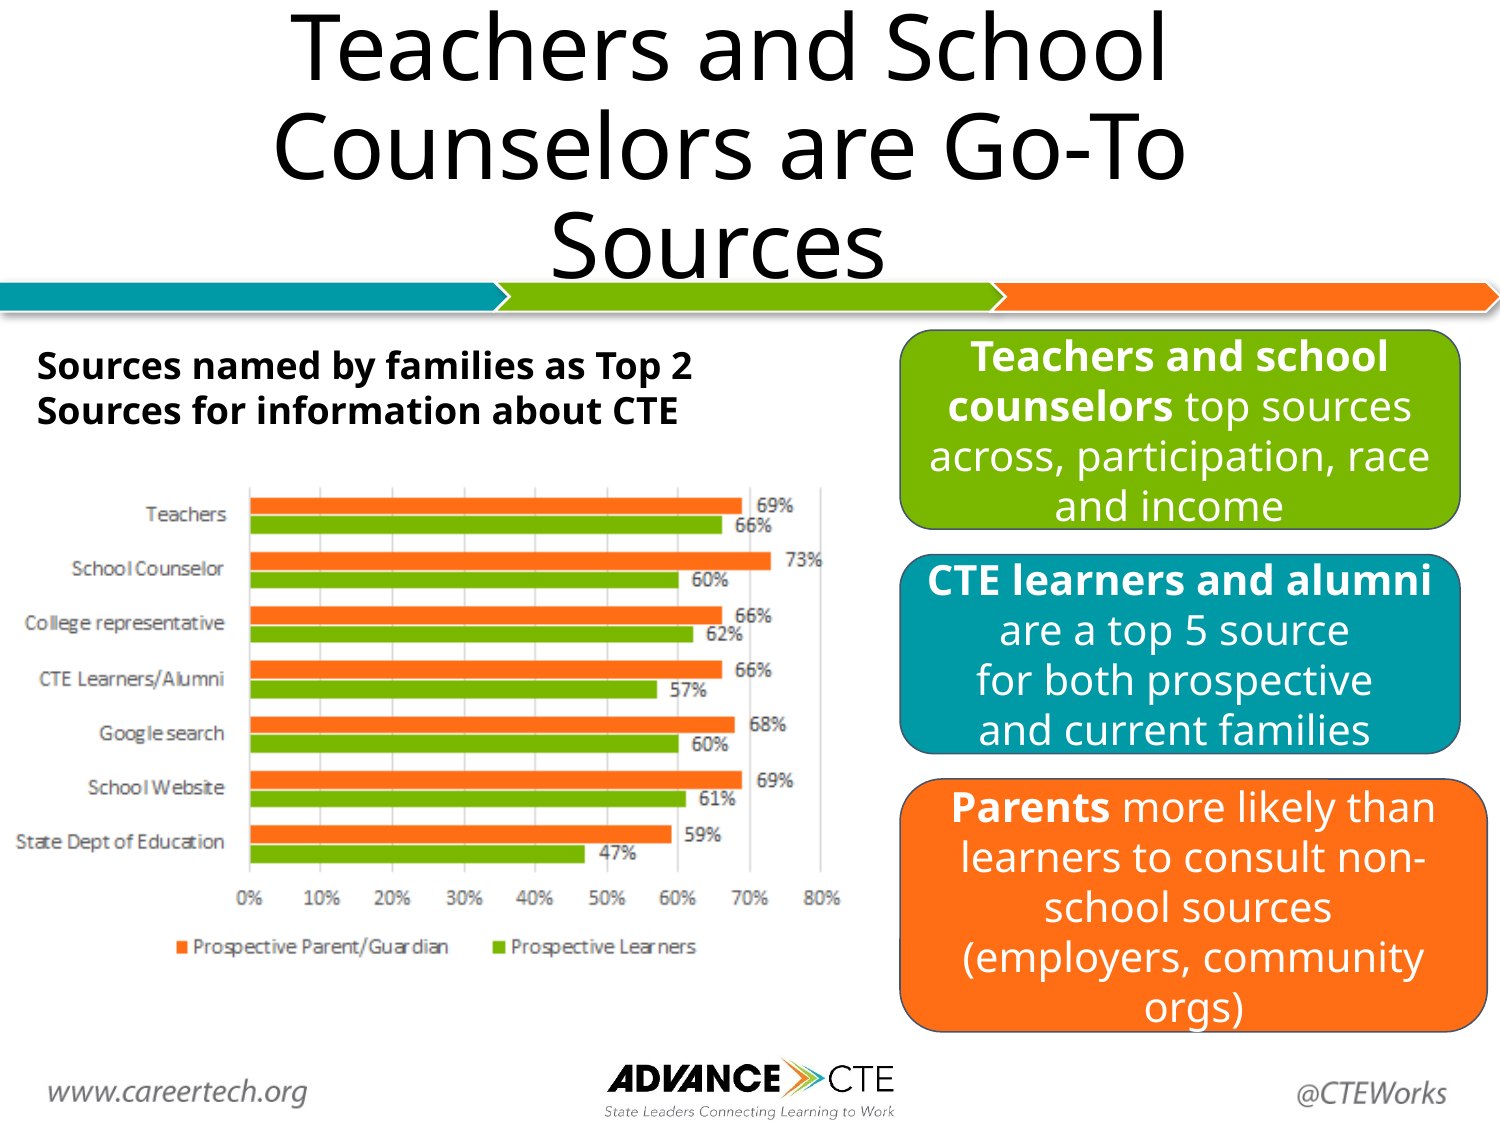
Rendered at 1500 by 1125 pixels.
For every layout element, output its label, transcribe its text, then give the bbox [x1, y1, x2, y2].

text_box Sources named by families as Top 2 Sources for information about CTE [21, 326, 755, 447]
title Teachers and School Counselors are Go-To Sources [83, 40, 1378, 259]
picture [0, 1074, 332, 1114]
picture [0, 462, 867, 983]
text_box Teachers and school counselors top sources across, participation, race and income [900, 330, 1461, 530]
text_box Parents more likely than learners to consult non-school sources (employers, community orgs) [900, 778, 1488, 1032]
picture [1257, 1074, 1478, 1114]
text_box CTE learners and alumni are a top 5 source for both prospective and current families [900, 554, 1461, 754]
picture [585, 1051, 915, 1125]
